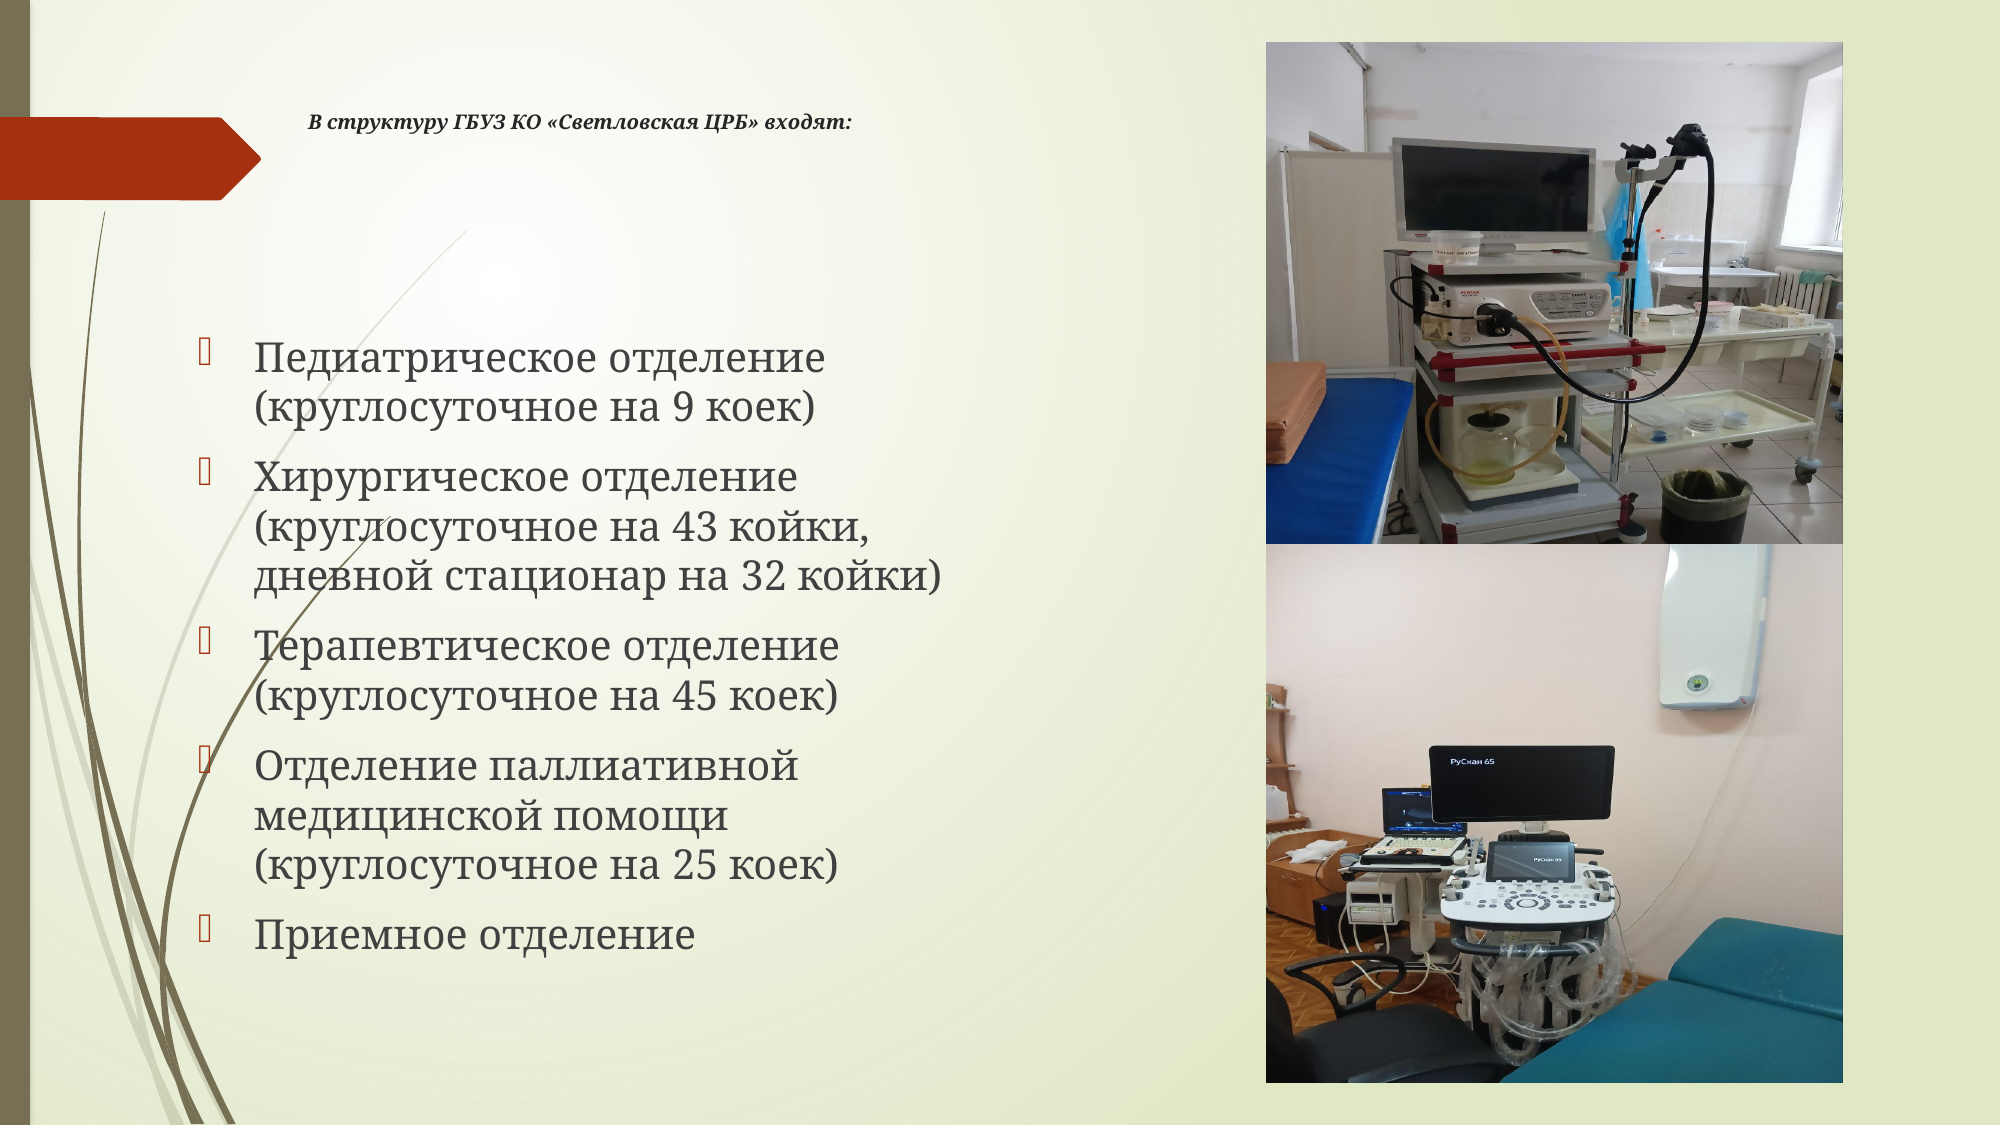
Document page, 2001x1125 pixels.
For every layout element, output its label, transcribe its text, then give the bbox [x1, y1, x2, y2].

title В структуру ГБУЗ КО «Светловская ЦРБ» входят: [293, 102, 1162, 167]
picture [1265, 42, 1843, 1083]
list Педиатрическое отделение (круглосуточное на 9 коек) Хирургическое отделение (круглосуточное на 43 койки, дневной стационар на 32 койки) Терапевтическое отделение (круглосуточное на 45 коек) Отделение паллиативной медицинской помощи (круглосуточное на 25 коек) Приемное отделение [183, 323, 1071, 970]
